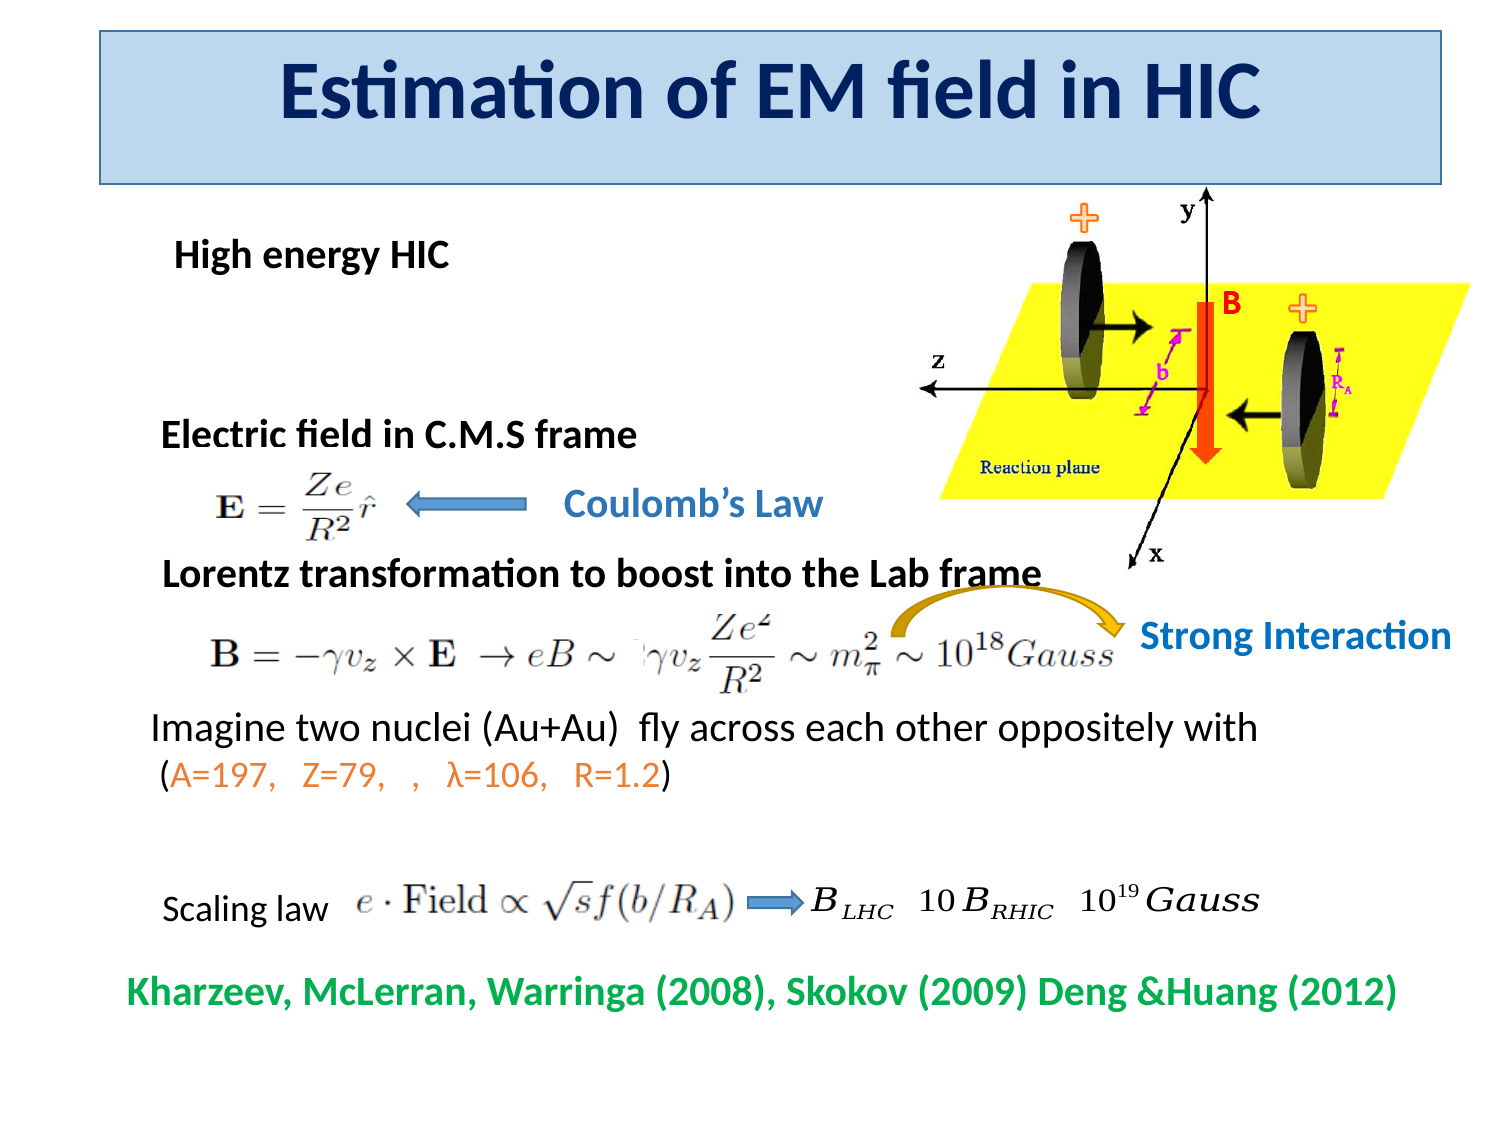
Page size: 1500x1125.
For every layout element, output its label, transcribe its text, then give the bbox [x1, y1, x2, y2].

text_box Electric field in C.M.S frame [146, 399, 809, 554]
picture [915, 181, 1477, 575]
text_box Coulomb’s Law [549, 468, 857, 533]
text_box Kharzeev, McLerran, Warringa (2008), Skokov (2009) Deng &Huang (2012) [112, 956, 1442, 1067]
text_box Lorentz transformation to boost into the Lab frame [147, 538, 1247, 604]
picture [339, 861, 739, 944]
text_box [747, 889, 805, 917]
text_box [405, 490, 527, 518]
picture [194, 614, 1126, 696]
text_box Scaling law [147, 831, 372, 937]
picture [194, 447, 393, 549]
text_box Strong Interaction [1125, 600, 1468, 665]
text_box [901, 585, 1111, 614]
text_box Estimation of EM field in HIC [99, 30, 1442, 185]
